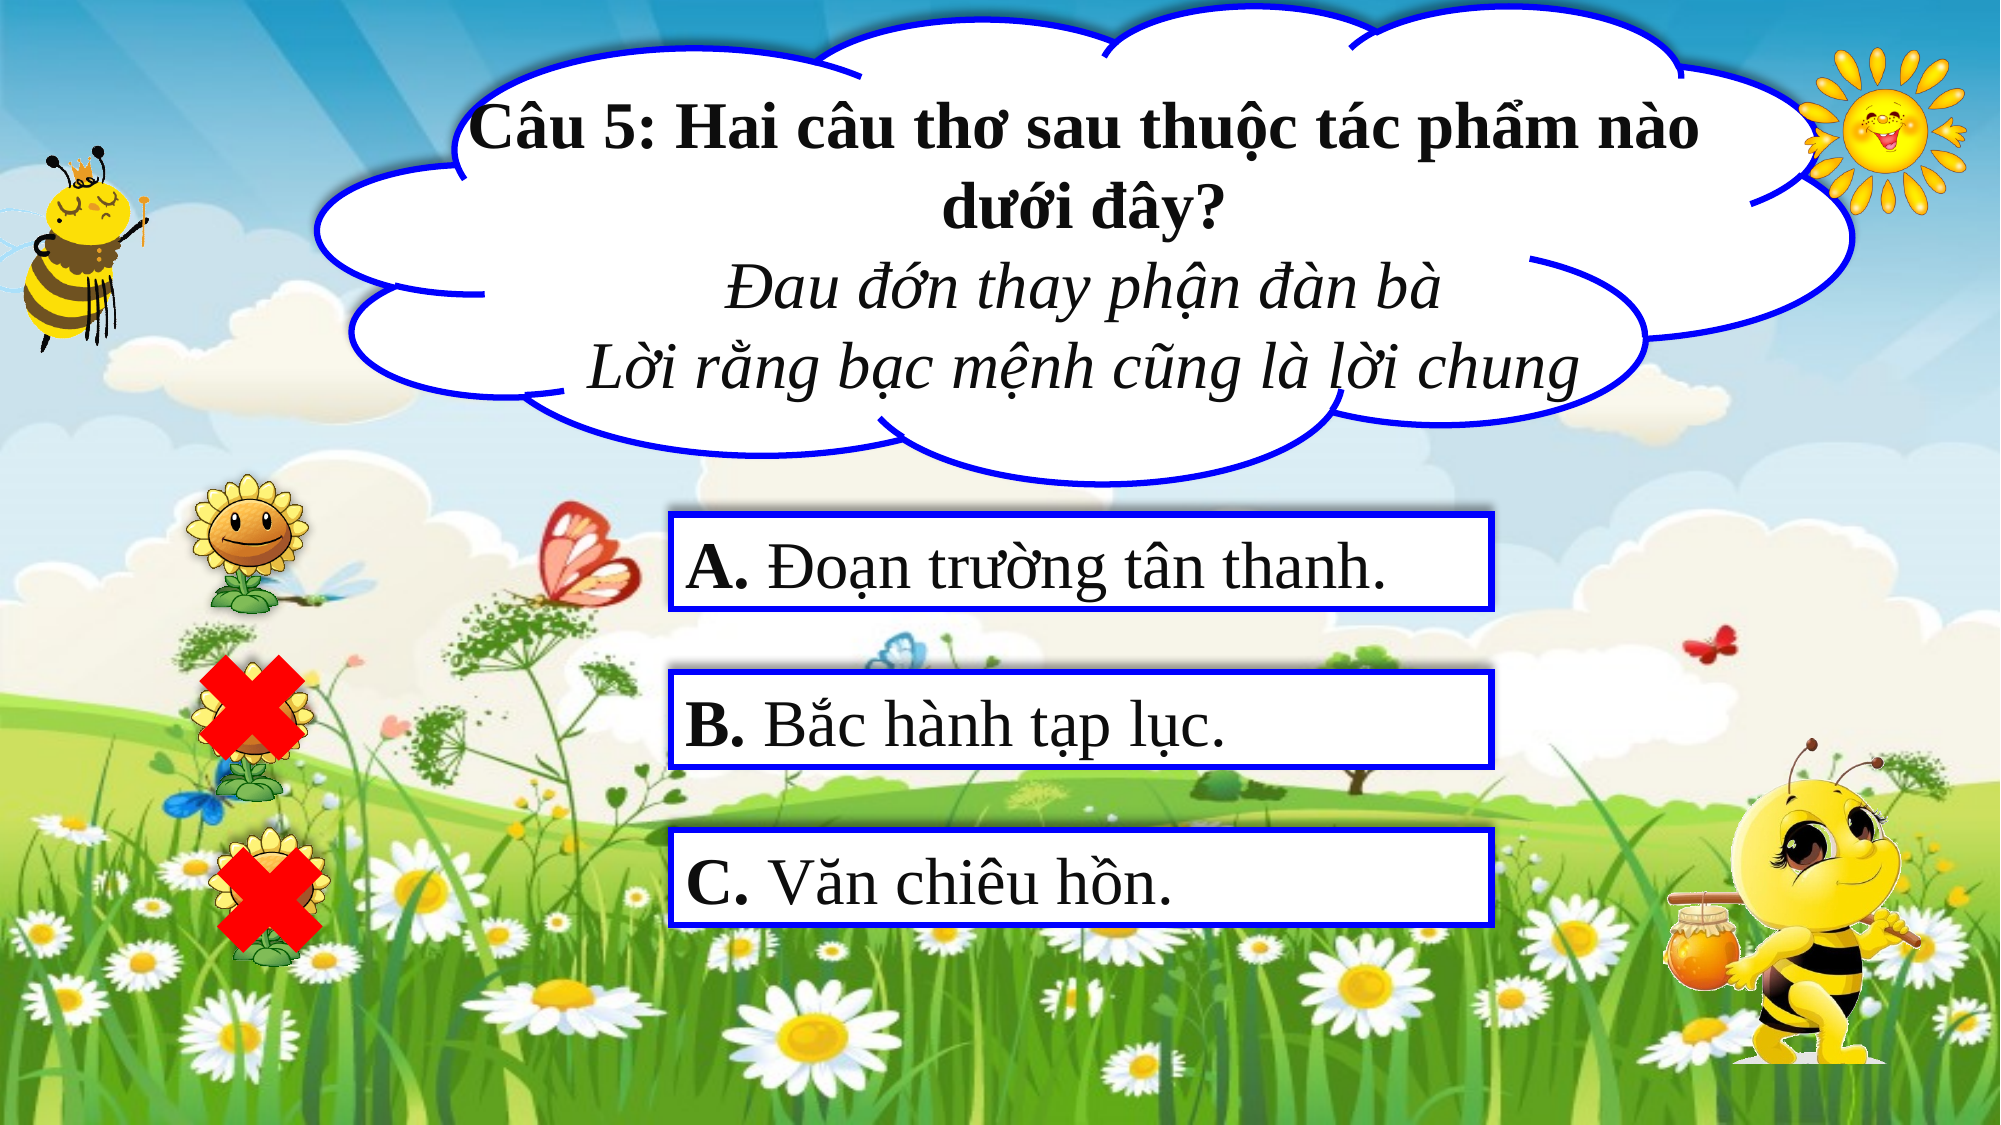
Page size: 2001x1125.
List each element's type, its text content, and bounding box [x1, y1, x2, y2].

text_box [533, 5, 1725, 74]
text_box [543, 410, 1559, 485]
text_box B. Bắc hành tạp lục. [670, 672, 1492, 768]
text_box A. Đoạn trường tân thanh. [670, 514, 1492, 610]
text_box C. Văn chiêu hồn. [670, 830, 1492, 925]
text_box Câu 5: Hai câu thơ sau thuộc tác phẩm nào dưới đây? Đau đớn thay phận đàn bà Lời rằng bạc mệnh cũng là lời chung [429, 74, 1740, 410]
text_box [362, 166, 429, 390]
text_box [1740, 78, 1853, 325]
picture [0, 0, 2000, 1125]
